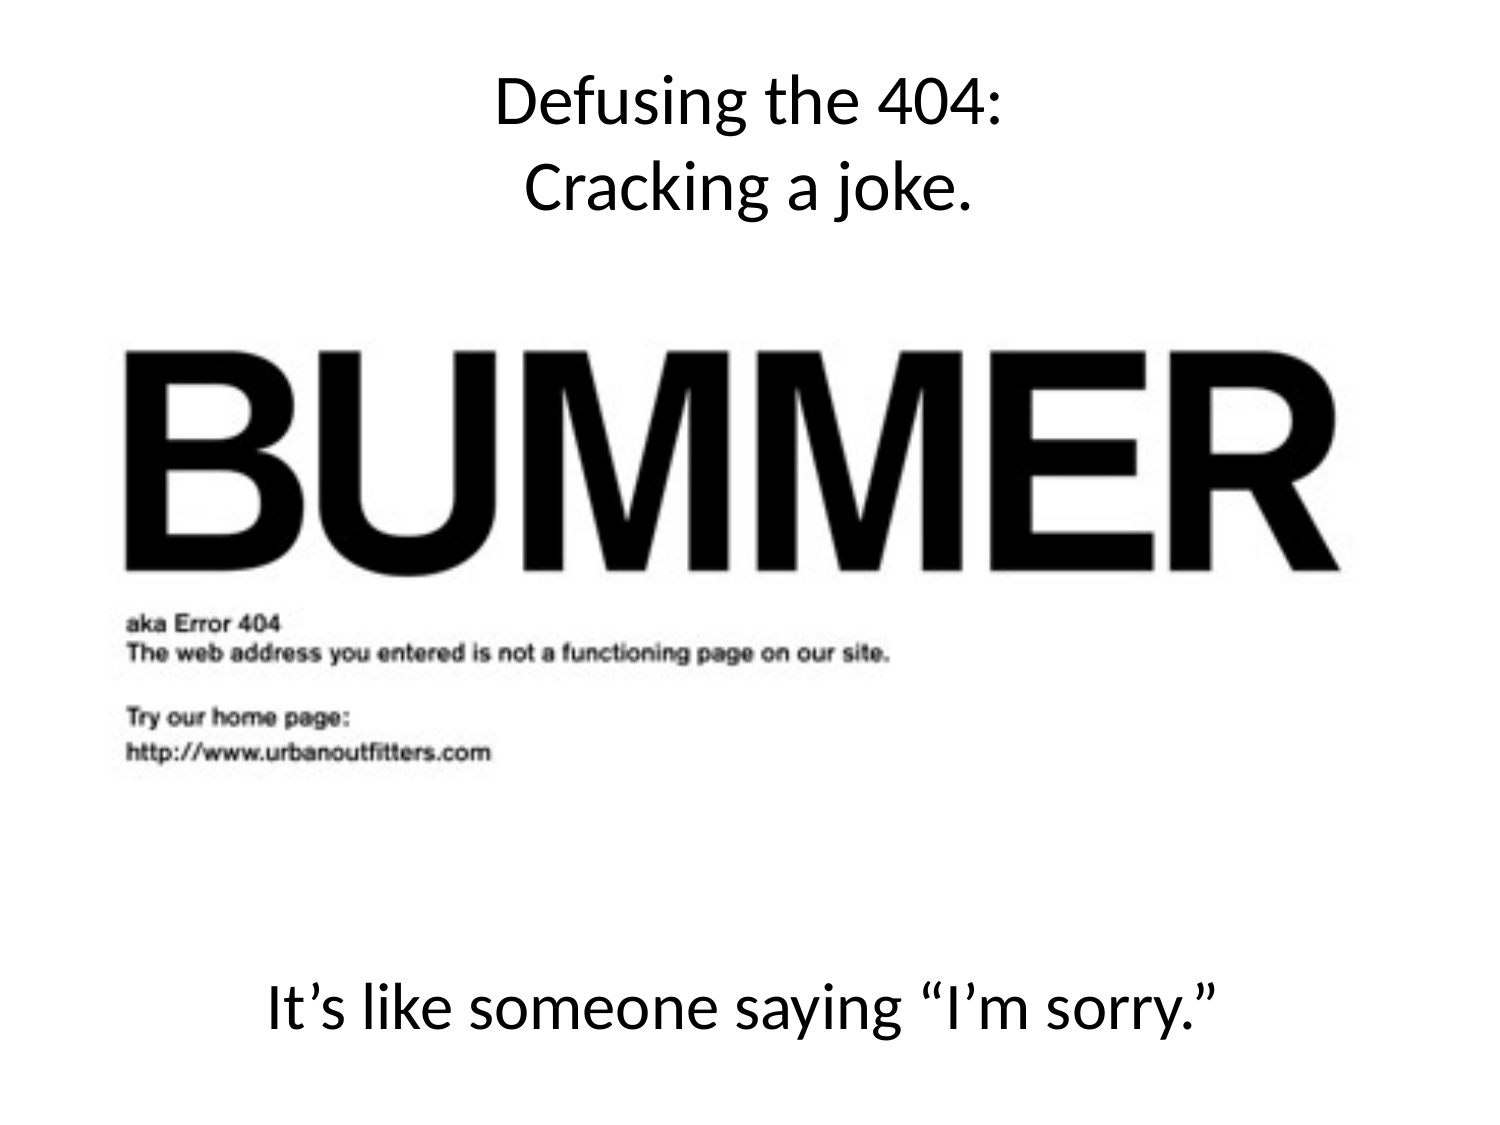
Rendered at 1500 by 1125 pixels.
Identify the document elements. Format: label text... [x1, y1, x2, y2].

picture [109, 339, 1391, 786]
title Defusing the 404: Cracking a joke. [75, 45, 1425, 233]
text_box It’s like someone saying “I’m sorry.” [58, 955, 1428, 1051]
